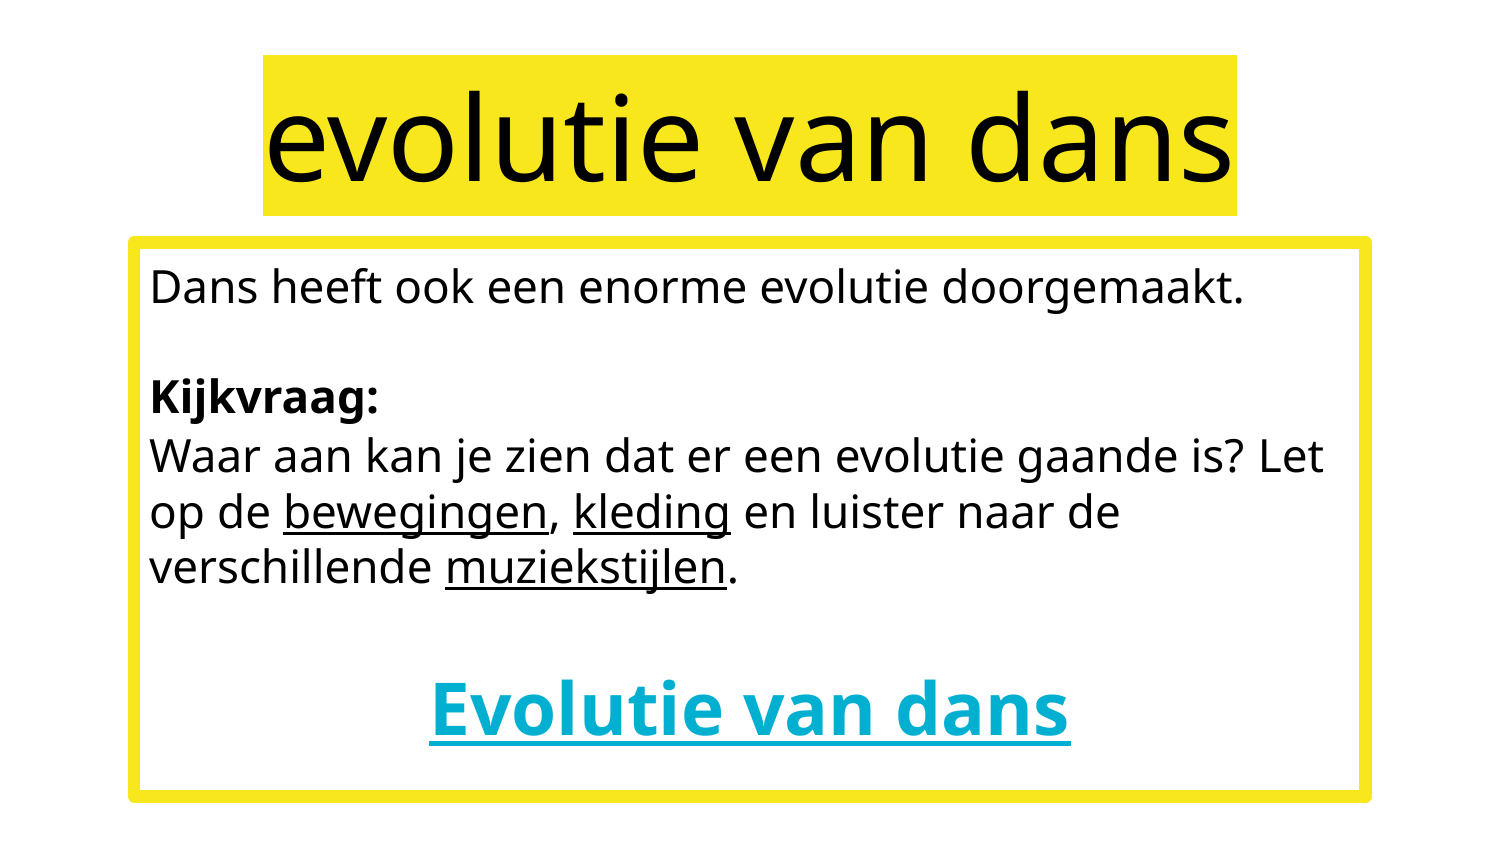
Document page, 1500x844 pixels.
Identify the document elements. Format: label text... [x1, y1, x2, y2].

text_box Dans heeft ook een enorme evolutie doorgemaakt. Kijkvraag: Waar aan kan je zien dat er een evolutie gaande is? Let op de bewegingen, kleding en luister naar de verschillende muziekstijlen. Evolutie van dans [134, 242, 1366, 797]
title evolutie van dans [51, 47, 1449, 142]
